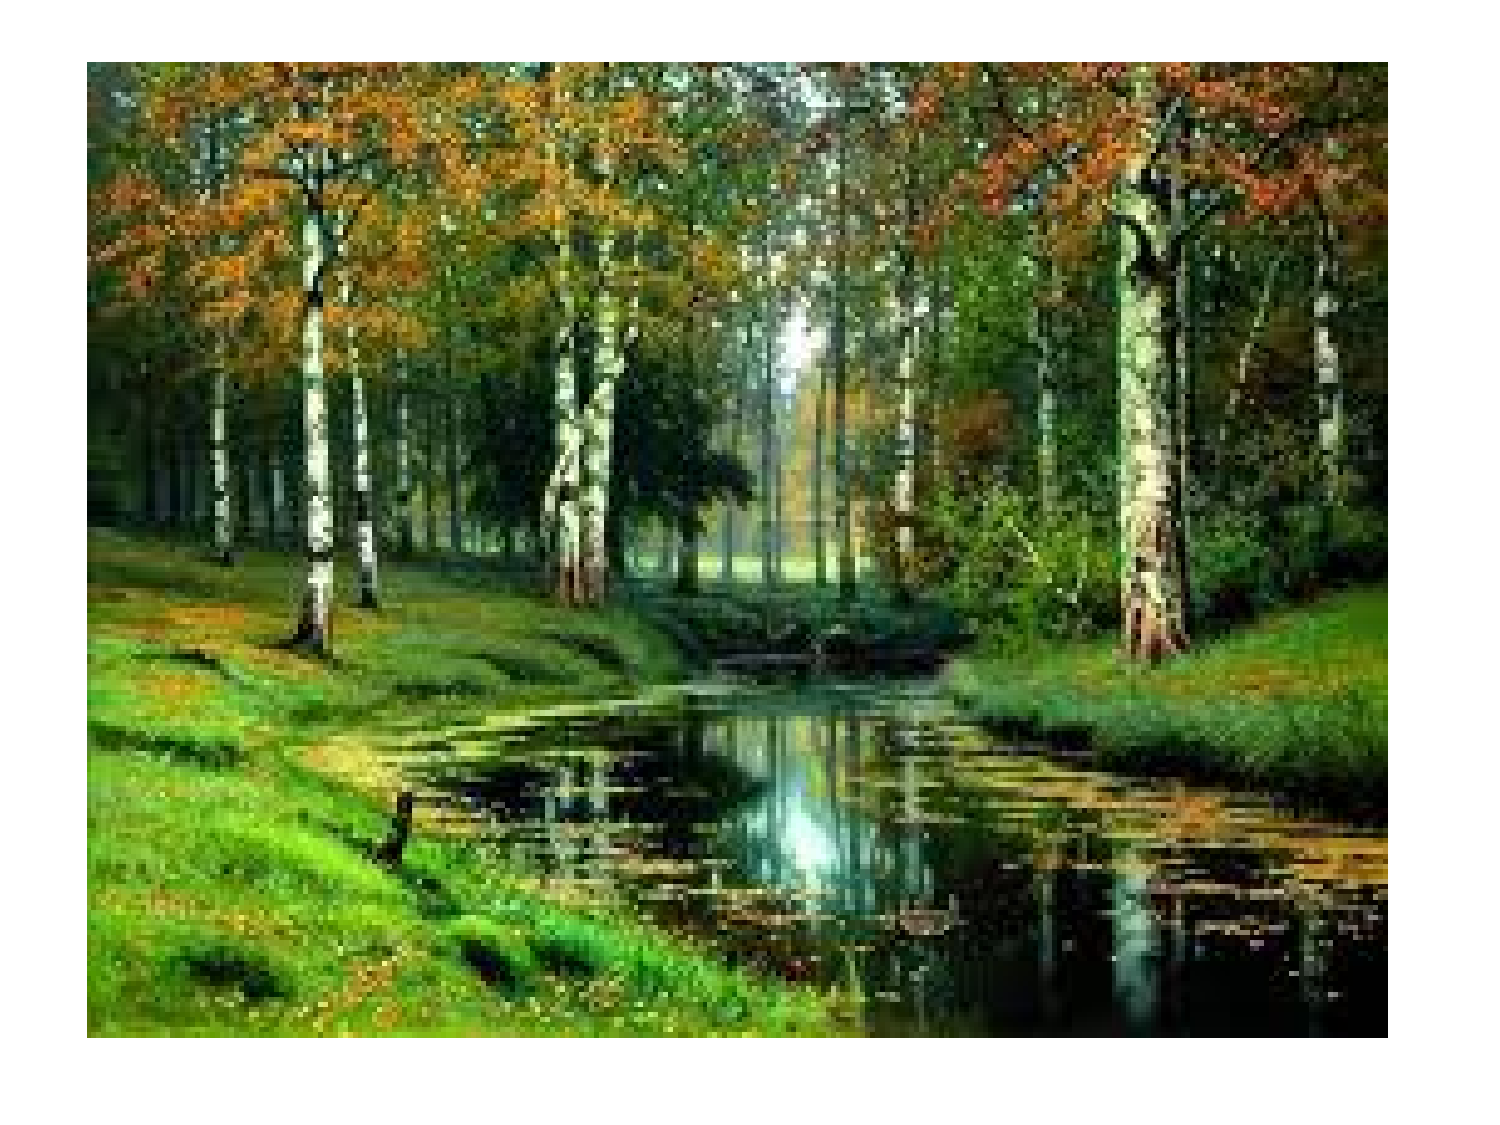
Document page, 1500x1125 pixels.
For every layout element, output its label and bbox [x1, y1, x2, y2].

picture [87, 62, 1388, 1038]
